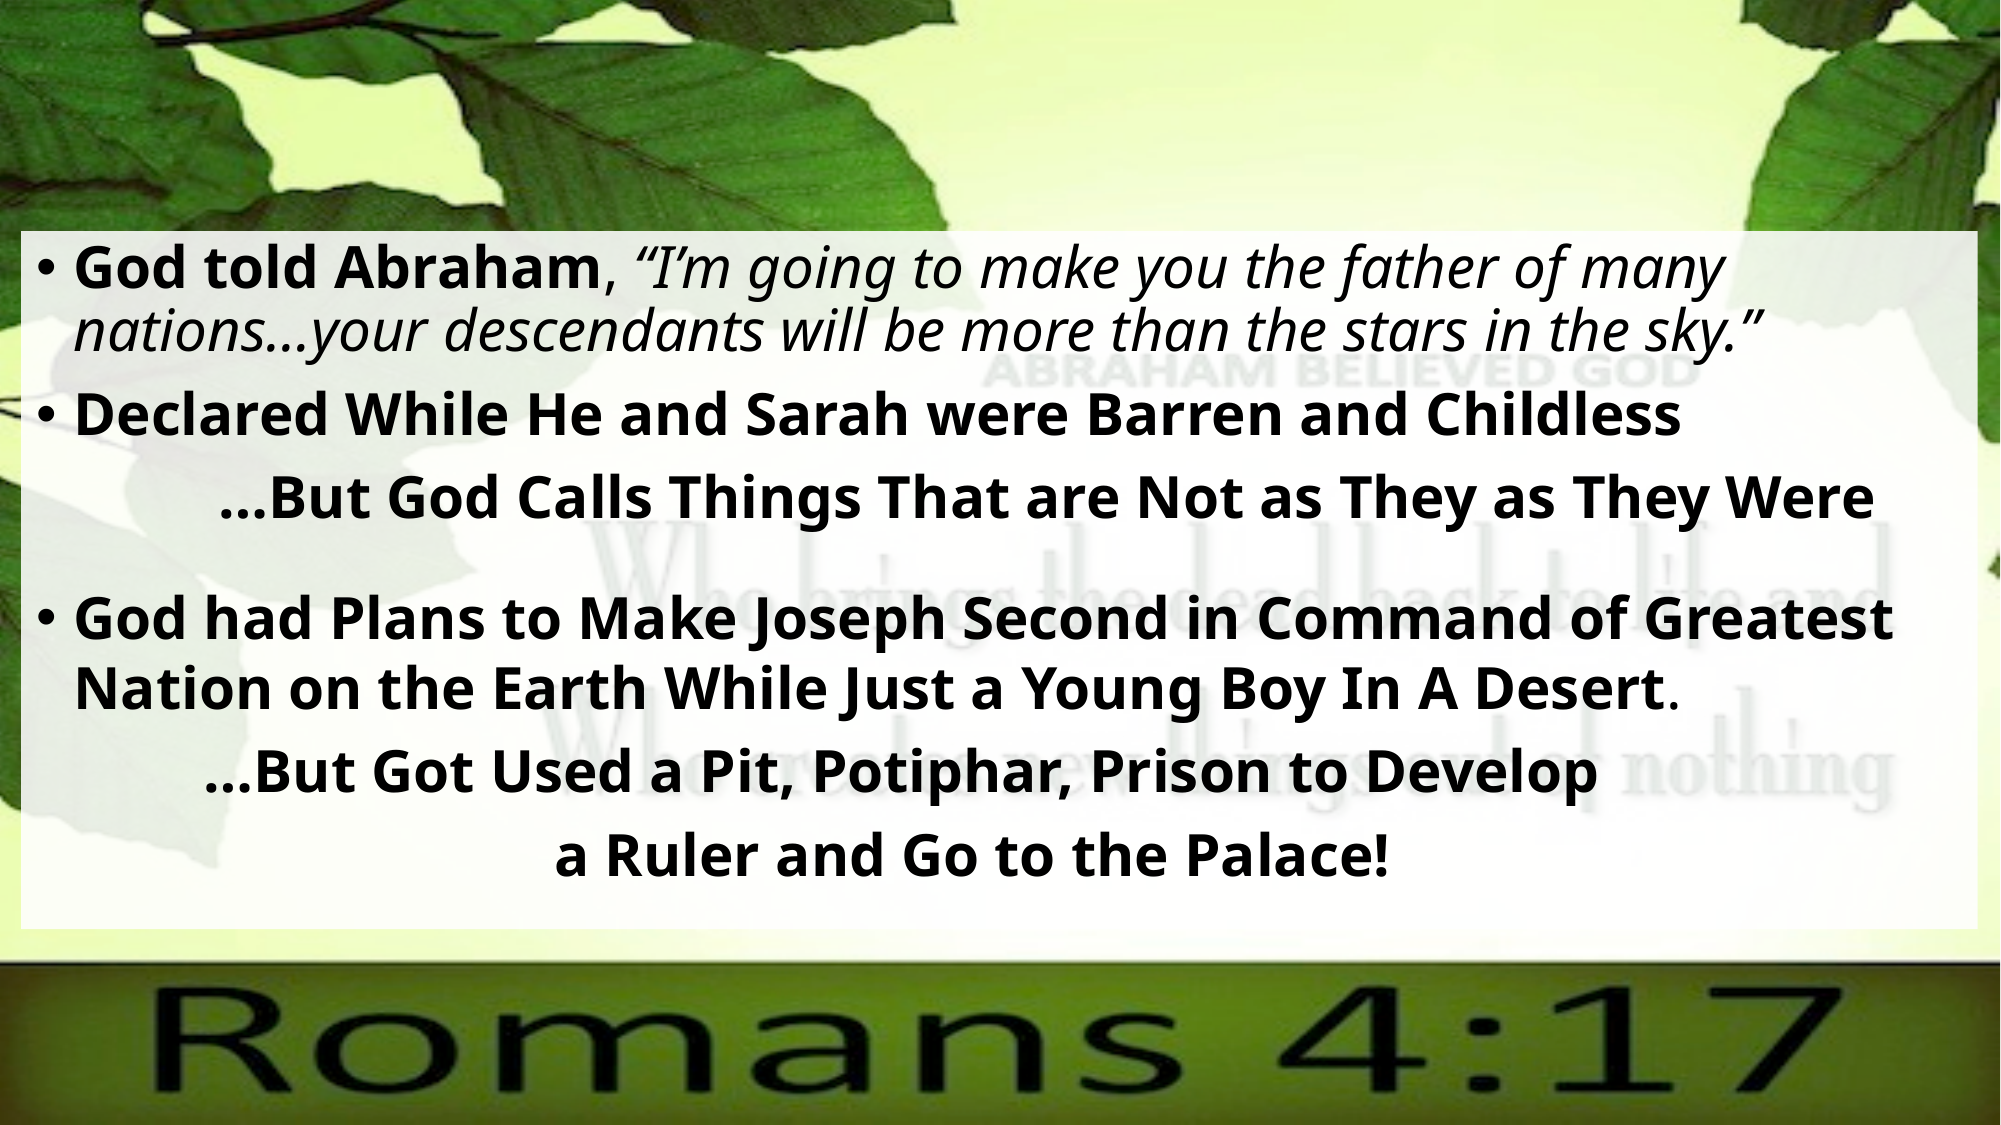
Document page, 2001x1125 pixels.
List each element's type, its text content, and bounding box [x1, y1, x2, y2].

list God told Abraham, “I’m going to make you the father of many nations…your descendants will be more than the stars in the sky.” Declared While He and Sarah were Barren and Childless …But God Calls Things That are Not as They as They Were God had Plans to Make Joseph Second in Command of Greatest Nation on the Earth While Just a Young Boy In A Desert. …But Got Used a Pit, Potiphar, Prison to Develop a Ruler and Go to the Palace! [21, 231, 1978, 930]
picture [0, 0, 2001, 1125]
